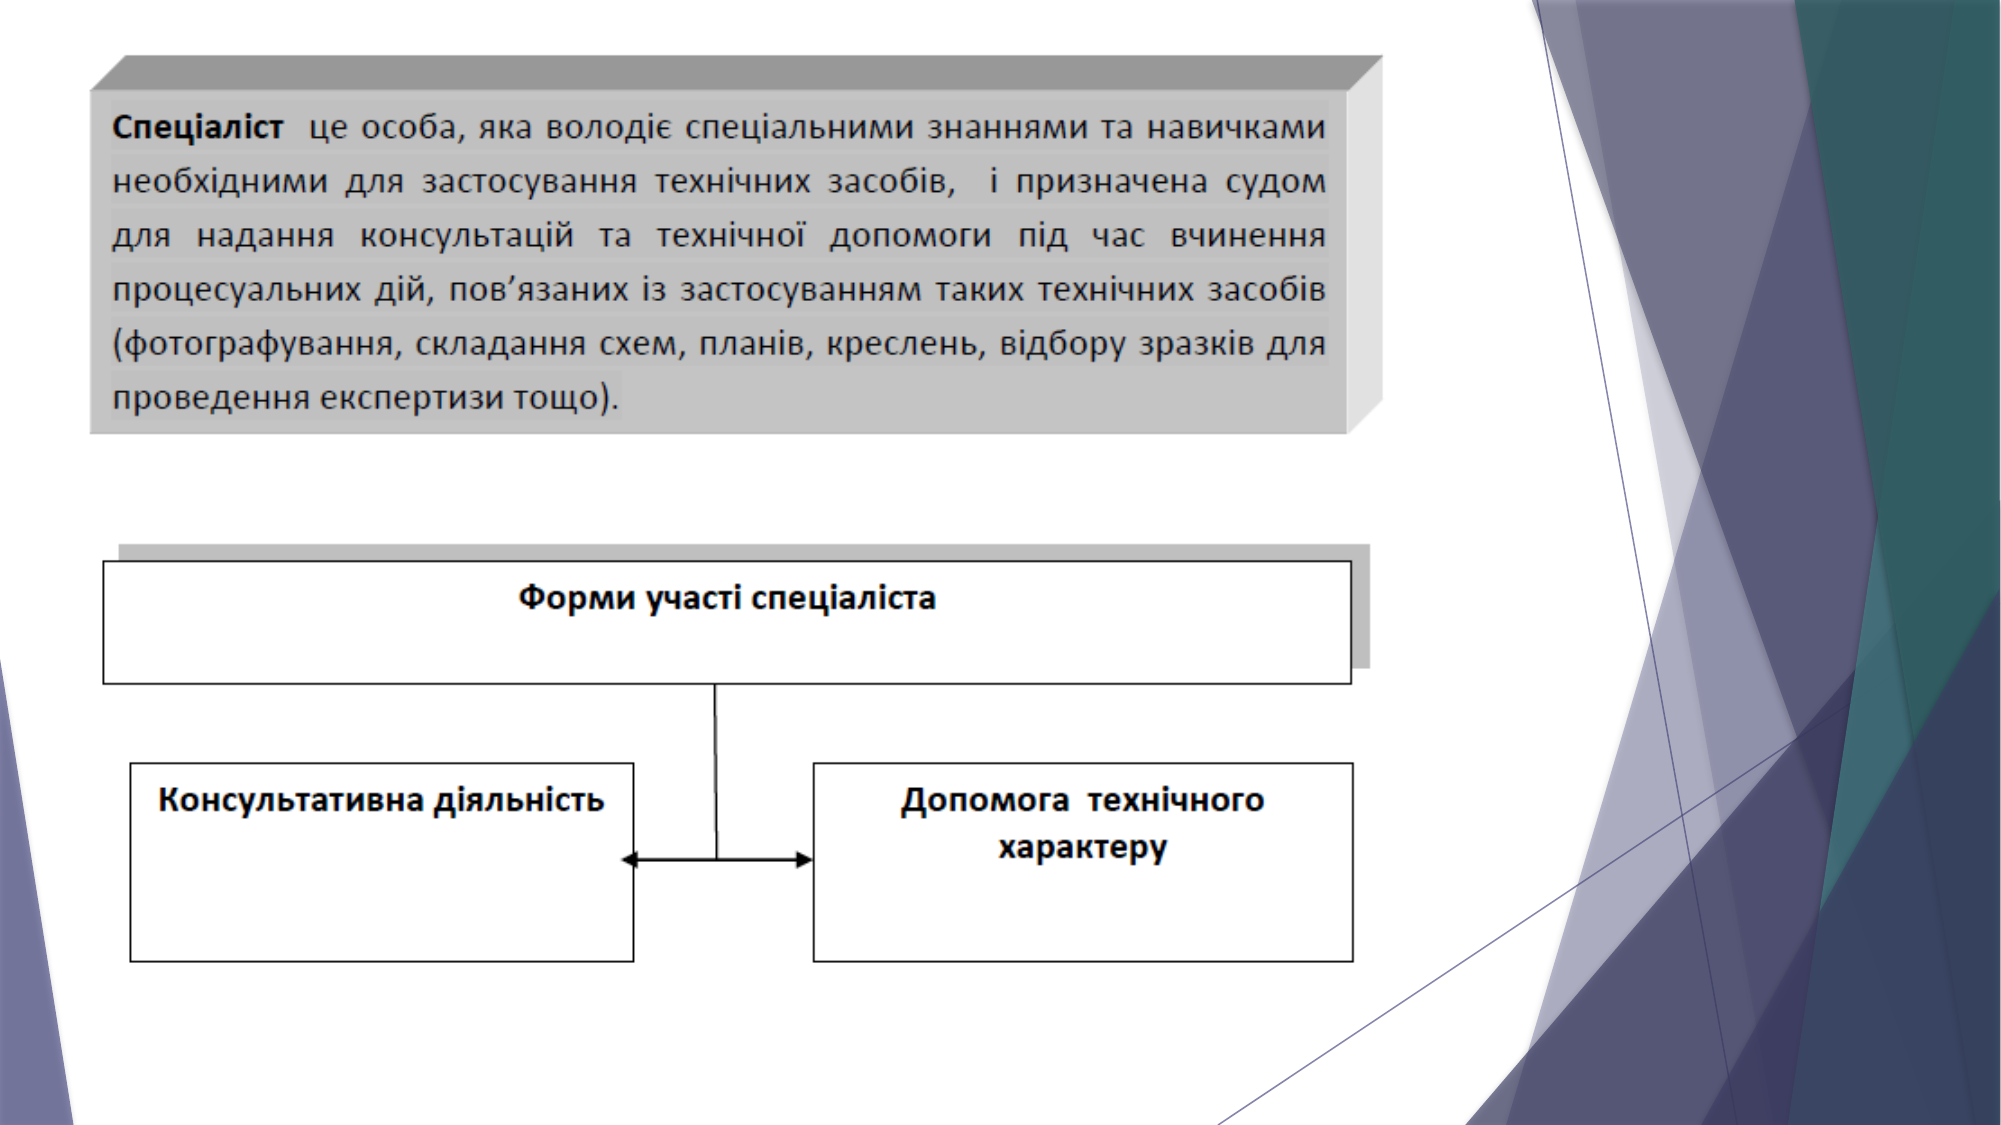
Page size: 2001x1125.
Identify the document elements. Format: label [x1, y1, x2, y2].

picture [77, 33, 1399, 981]
